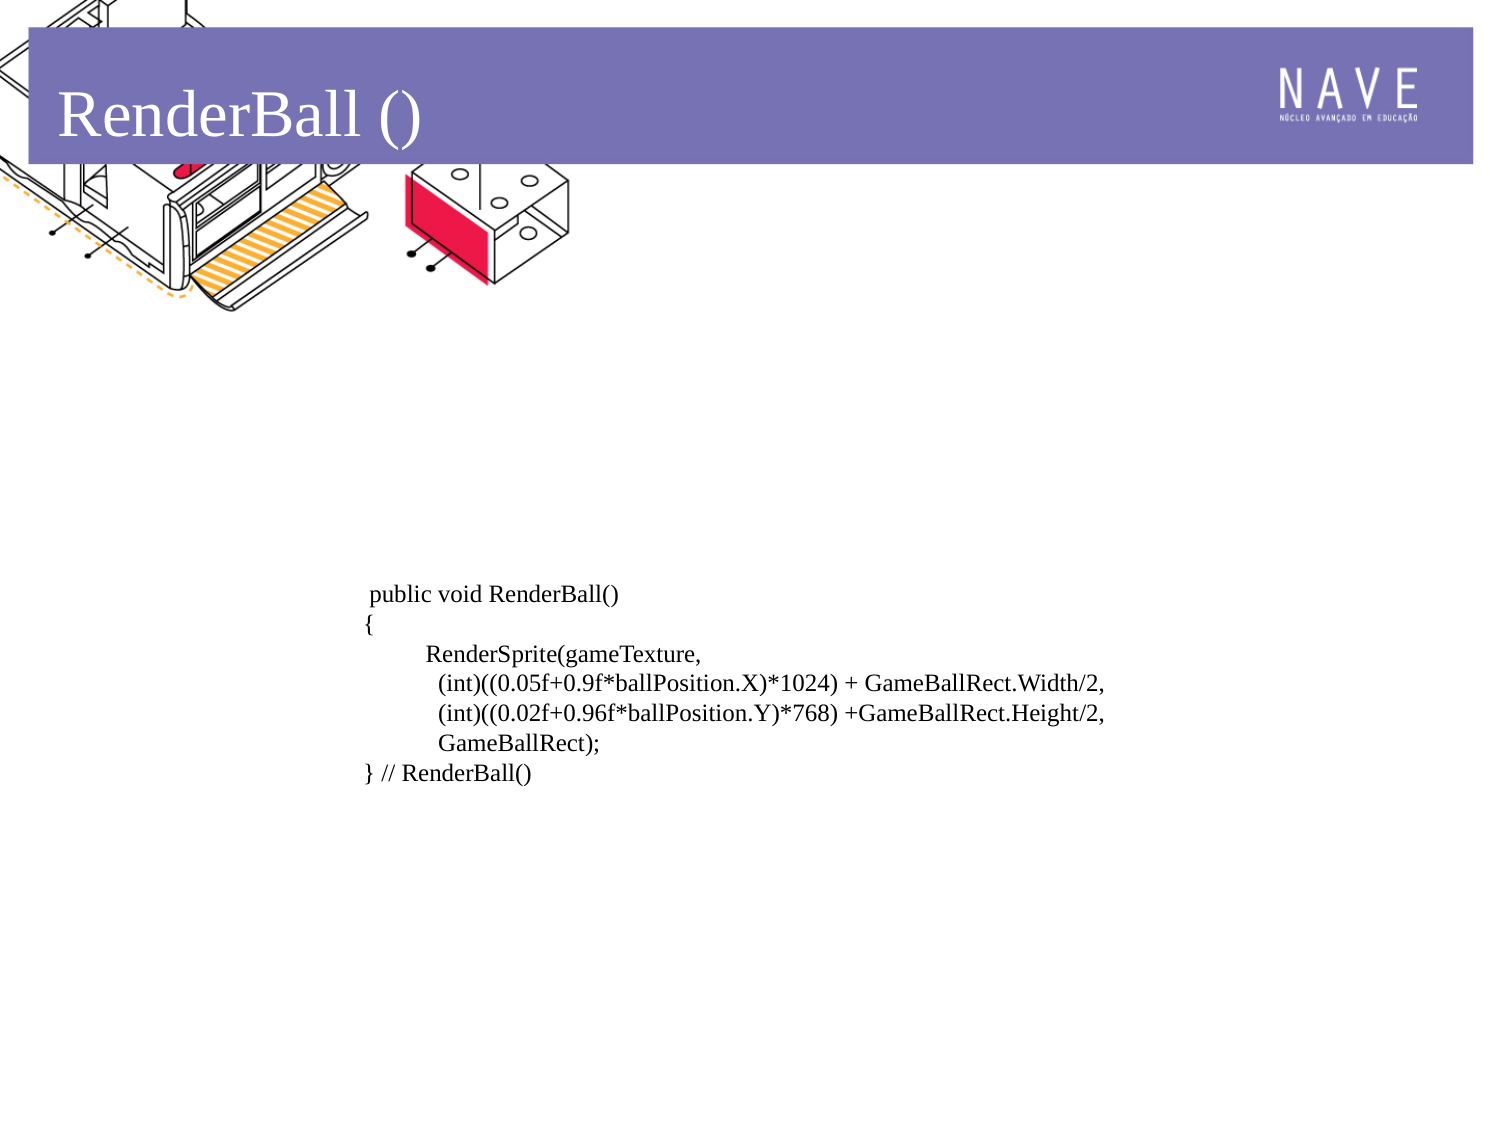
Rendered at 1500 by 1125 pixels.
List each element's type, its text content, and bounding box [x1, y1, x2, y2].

text_box RenderBall () [42, 61, 439, 157]
text_box public void RenderBall() { RenderSprite(gameTexture, (int)((0.05f+0.9f*ballPosition.X)*1024) + GameBallRect.Width/2, (int)((0.02f+0.96f*ballPosition.Y)*768) +GameBallRect.Height/2, GameBallRect); } // RenderBall() [348, 569, 1211, 795]
picture [0, 0, 1500, 1125]
